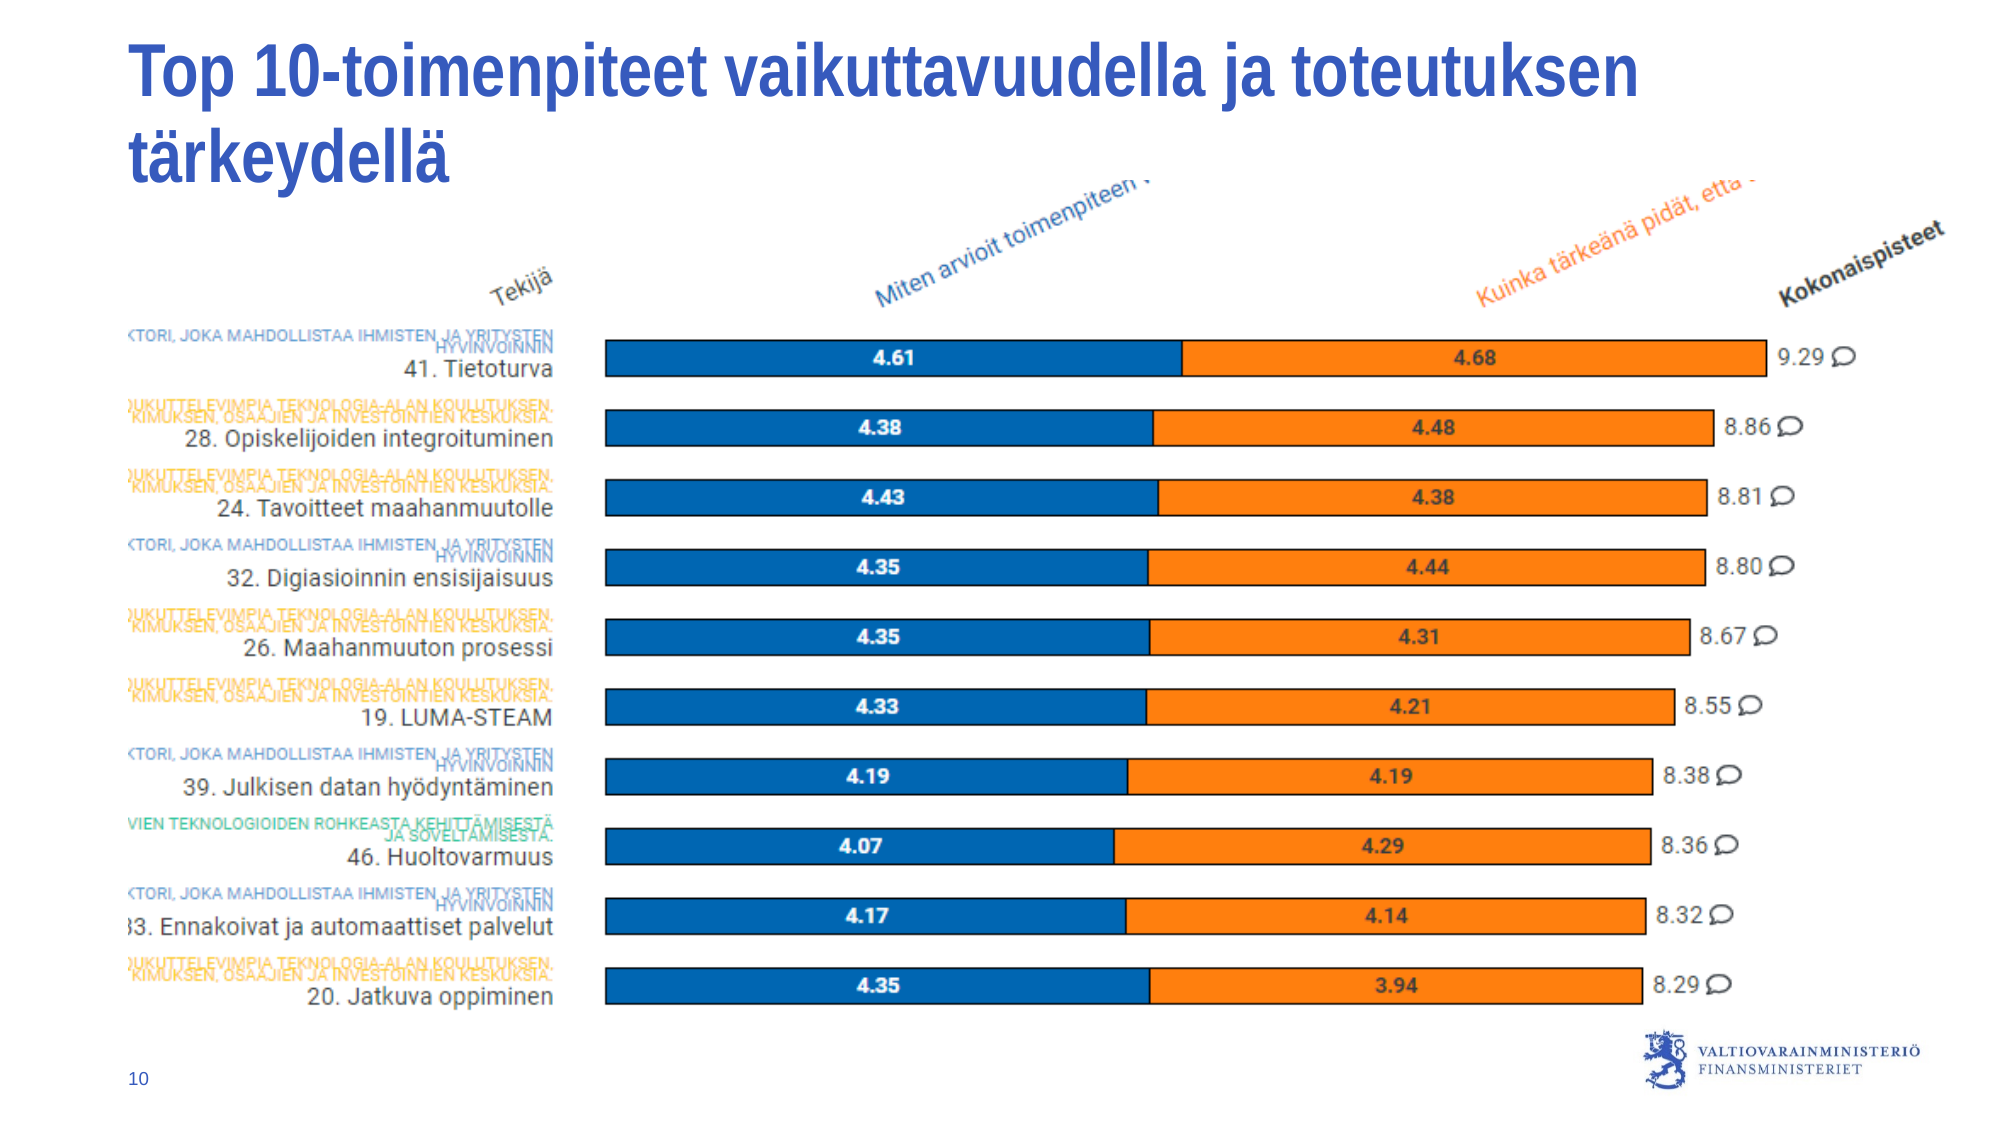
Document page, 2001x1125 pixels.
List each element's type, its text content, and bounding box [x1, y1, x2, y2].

title Top 10-toimenpiteet vaikuttavuudella ja toteutuksen tärkeydellä [128, 50, 1863, 180]
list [128, 180, 1958, 1017]
slide_number 10 [128, 1058, 189, 1097]
picture [1622, 1017, 1943, 1113]
